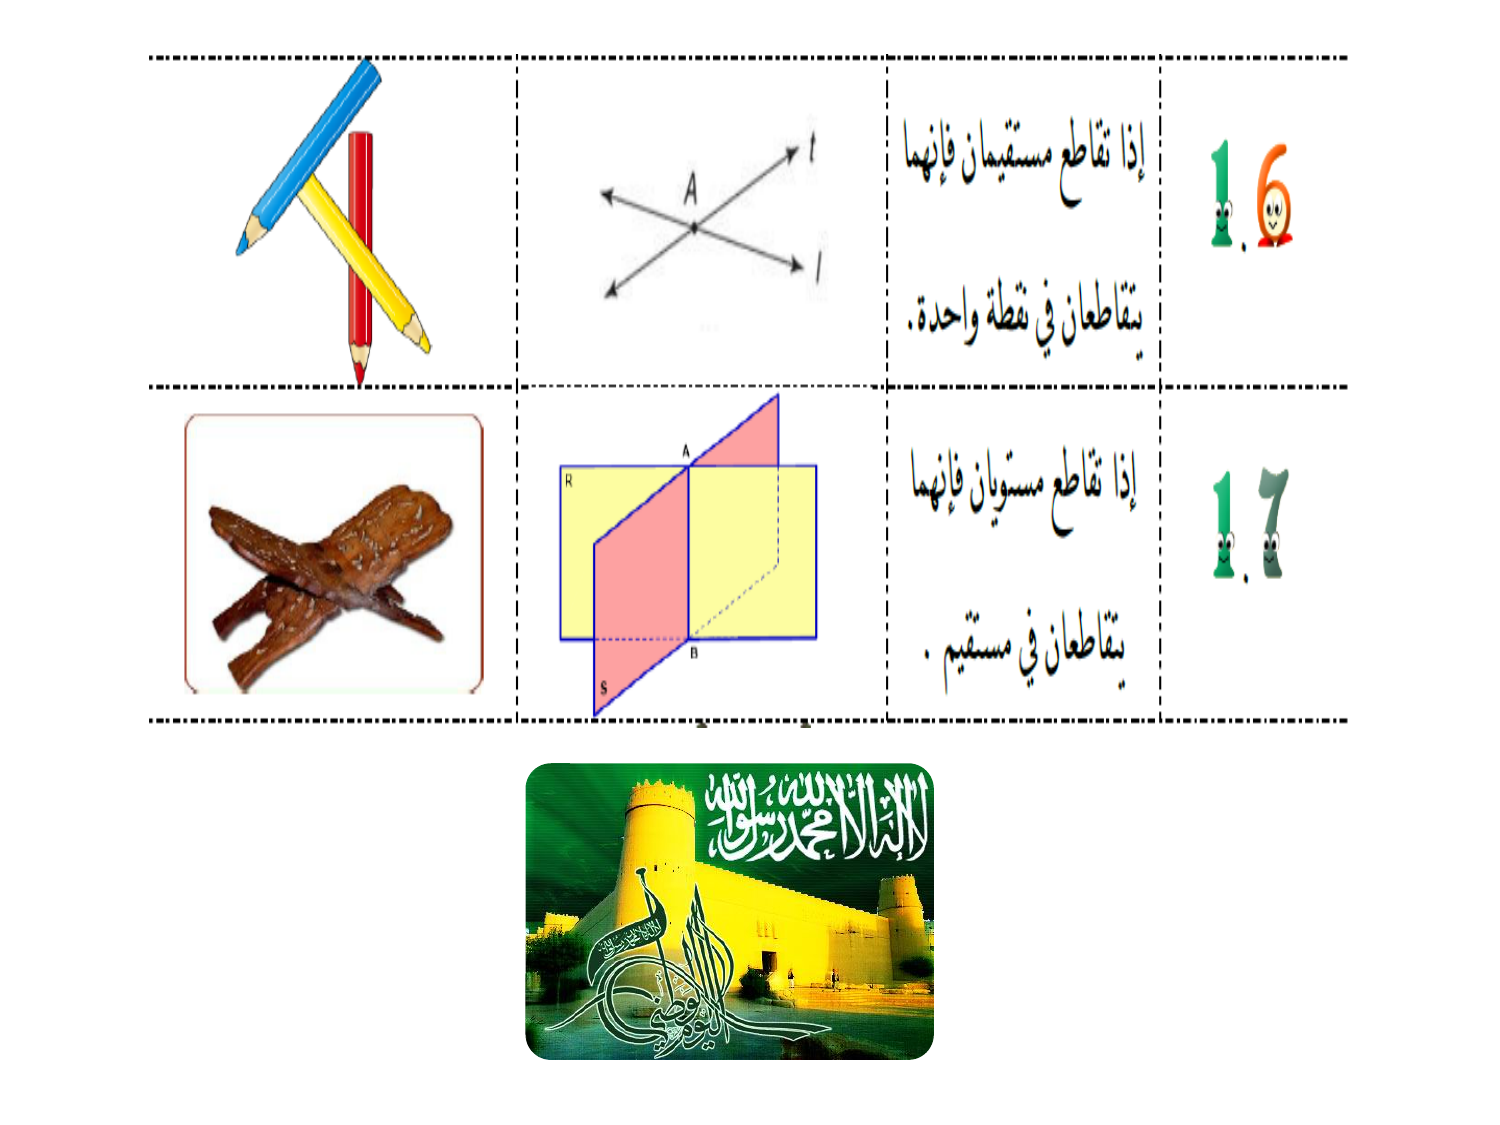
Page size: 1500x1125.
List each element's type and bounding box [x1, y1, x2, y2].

picture [525, 763, 935, 1061]
picture [148, 54, 1352, 729]
